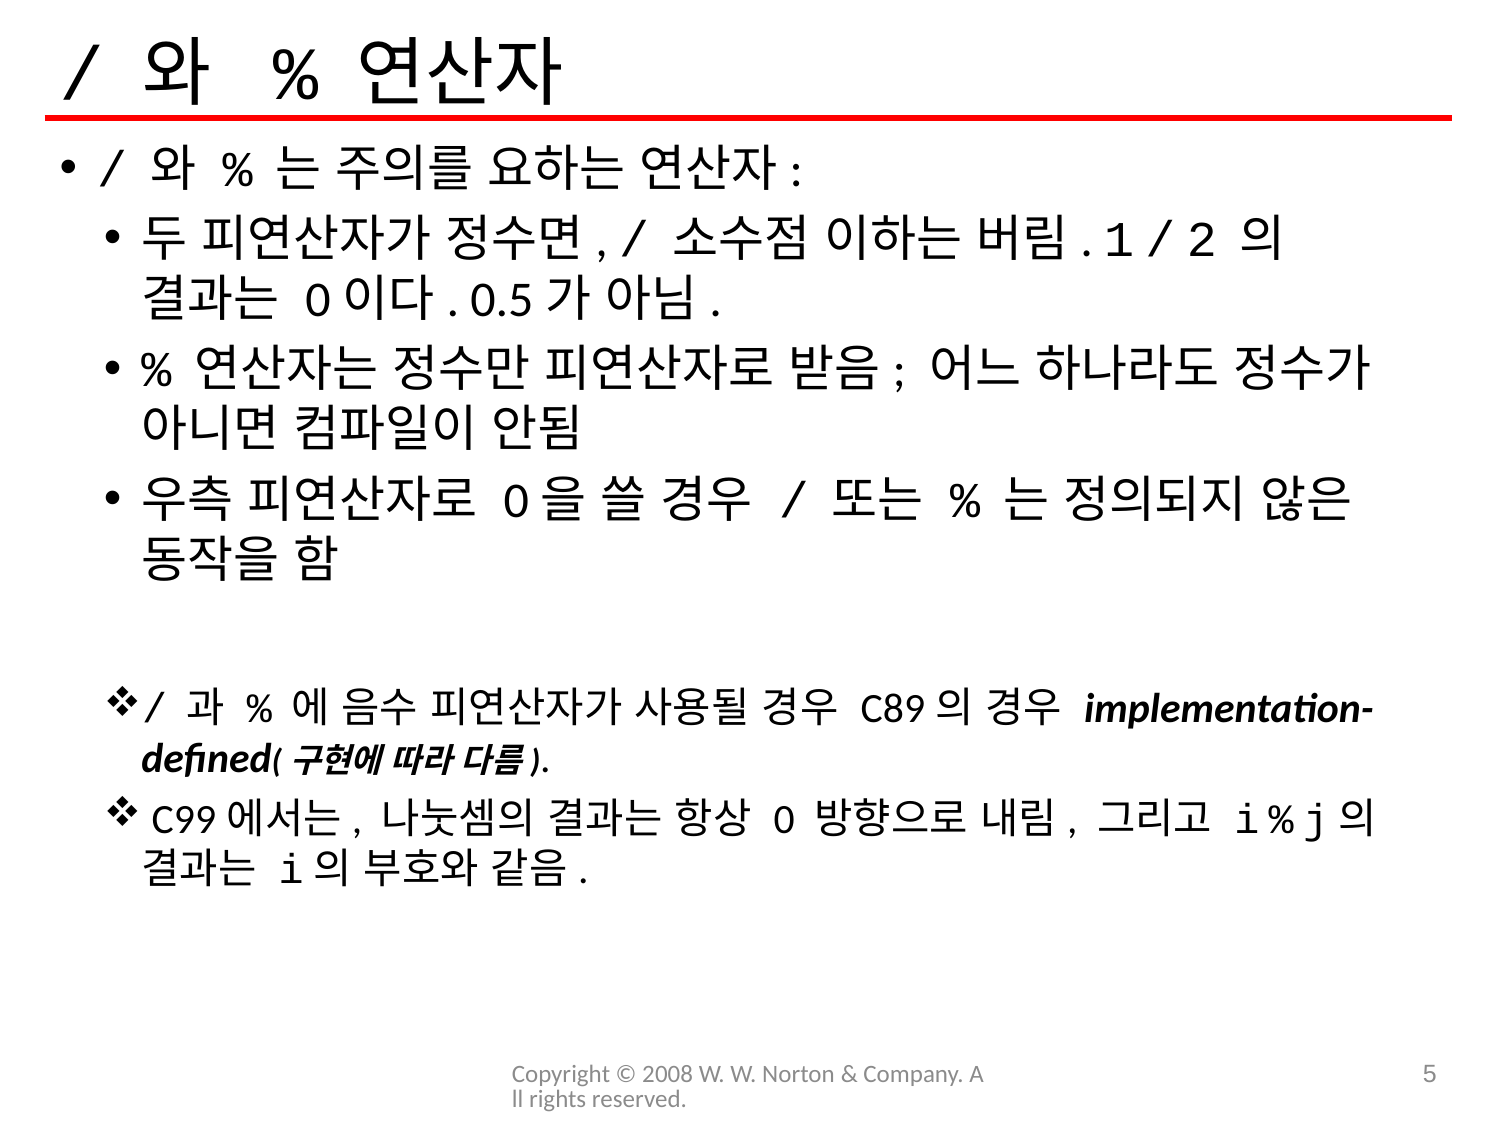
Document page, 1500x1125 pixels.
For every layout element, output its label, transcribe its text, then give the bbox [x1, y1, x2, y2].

footer Copyright © 2008 W. W. Norton & Company. All rights reserved. [496, 1042, 1004, 1103]
title / 와 % 연산자 [44, 41, 1452, 109]
slide_number 5 [1059, 1042, 1452, 1103]
list / 와 % 는 주의를 요하는 연산자: 두 피연산자가 정수면, / 소수점 이하는 버림. 1 / 2 의 결과는 0이다. 0.5가 아님. % 연산자는 정수만 피연산자로 받음; 어느 하나라도 정수가 아니면 컴파일이 안됨 우측 피연산자로 0을 쓸 경우 / 또는 % 는 정의되지 않은 동작을 함 / 과 % 에 음수 피연산자가 사용될 경우 C89의 경우 implementation-defined(구현에 따라 다름). C99에서는, 나눗셈의 결과는 항상 0 방향으로 내림, 그리고 i % j의 결과는 i의 부호와 같음. [44, 128, 1452, 1016]
